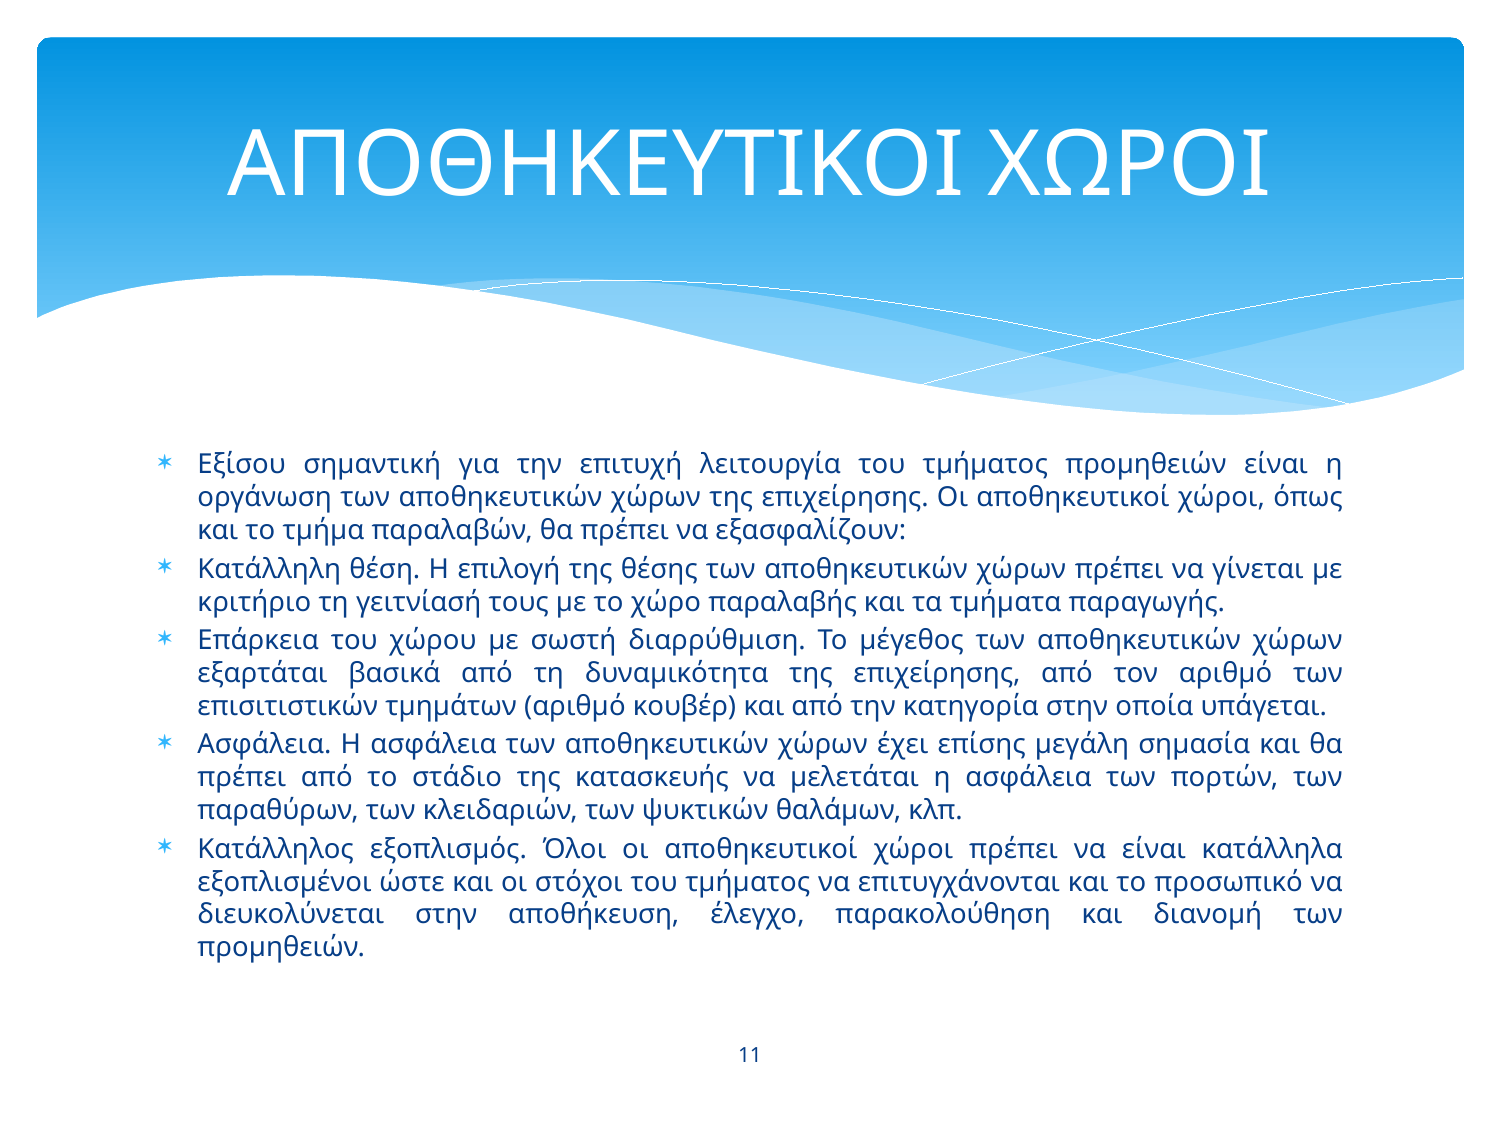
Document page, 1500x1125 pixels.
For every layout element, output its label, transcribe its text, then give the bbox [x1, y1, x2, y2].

list Εξίσου σημαντική για την επιτυχή λειτουργία του τμήματος προμηθειών είναι η οργάνωση των αποθηκευτικών χώρων της επιχείρησης. Οι αποθηκευτικοί χώροι, όπως και το τμήμα παραλαβών, θα πρέπει να εξασφαλίζουν: Κατάλληλη θέση. Η επιλογή της θέσης των αποθηκευτικών χώρων πρέπει να γίνεται με κριτήριο τη γειτνίασή τους με το χώρο παραλαβής και τα τμήματα παραγωγής. Επάρκεια του χώρου με σωστή διαρρύθμιση. Το μέγεθος των αποθηκευτικών χώρων εξαρτάται βασικά από τη δυναμικότητα της επιχείρησης, από τον αριθμό των επισιτιστικών τμημάτων (αριθμό κουβέρ) και από την κατηγορία στην οποία υπάγεται. Ασφάλεια. Η ασφάλεια των αποθηκευτικών χώρων έχει επίσης μεγάλη σημασία και θα πρέπει από το στάδιο της κατασκευής να μελετάται η ασφάλεια των πορτών, των παραθύρων, των κλειδαριών, των ψυκτικών θαλάμων, κλπ. Κατάλληλος εξοπλισμός. Όλοι οι αποθηκευτικοί χώροι πρέπει να είναι κατάλληλα εξοπλισμένοι ώστε και οι στόχοι του τμήματος να επιτυγχάνονται και το προσωπικό να διευκολύνεται στην αποθήκευση, έλεγχο, παρακολούθηση και διανομή των προμηθειών. [143, 438, 1359, 1005]
title ΑΠΟΘΗΚΕΥΤΙΚΟΙ ΧΩΡΟΙ [75, 55, 1425, 261]
slide_number 11 [654, 1025, 846, 1086]
